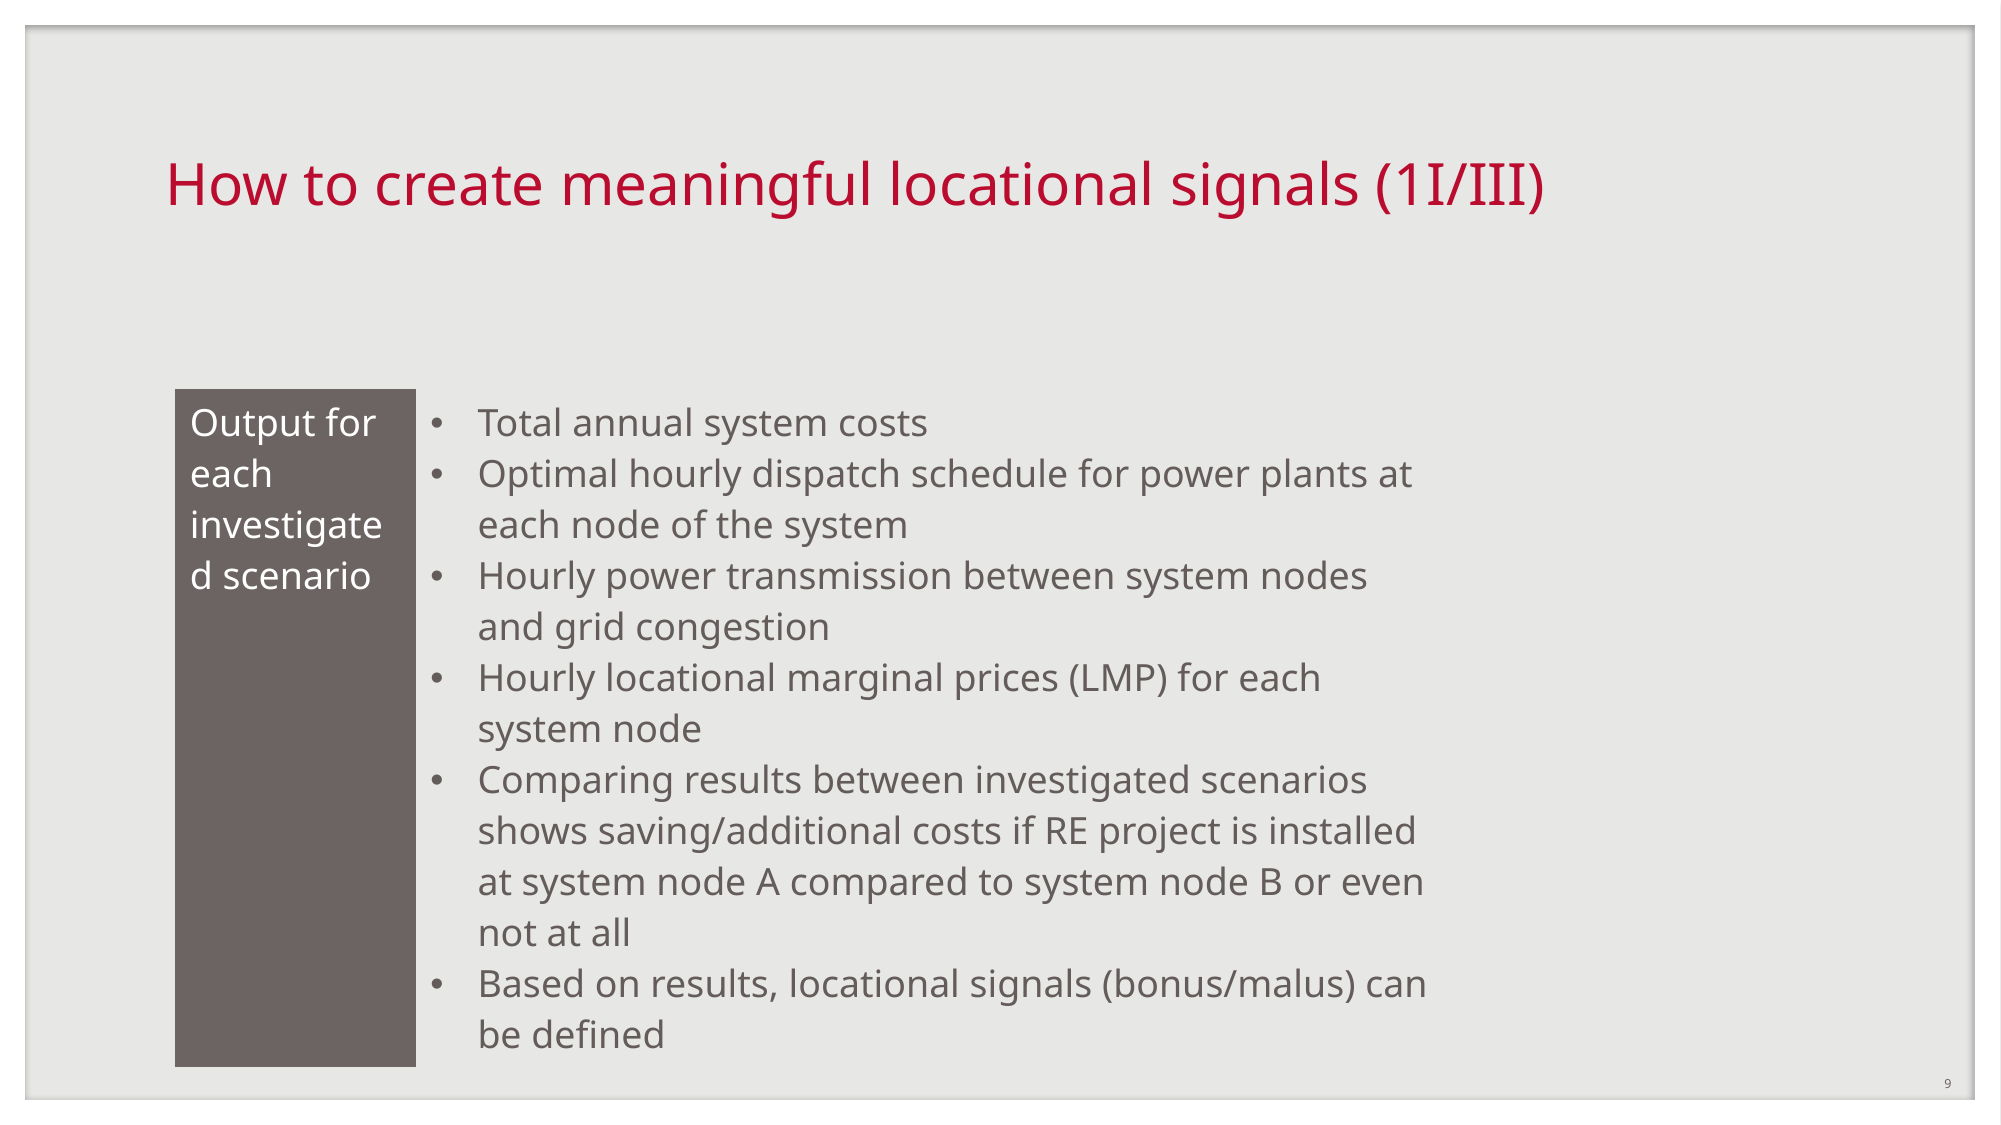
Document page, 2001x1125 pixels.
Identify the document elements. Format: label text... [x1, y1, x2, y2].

title How to create meaningful locational signals (1I/III) [150, 139, 1851, 225]
slide_number 9 [1500, 1069, 1967, 1100]
table_header Output for each investigated scenario [175, 389, 416, 1067]
table_header Total annual system costs Optimal hourly dispatch schedule for power plants at each node of the system Hourly power transmission between system nodes and grid congestion Hourly locational marginal prices (LMP) for each system node Comparing results between investigated scenarios shows saving/additional costs if RE project is installed at system node A compared to system node B or even not at all Based on results, locational signals (bonus/malus) can be defined [416, 389, 1450, 1067]
